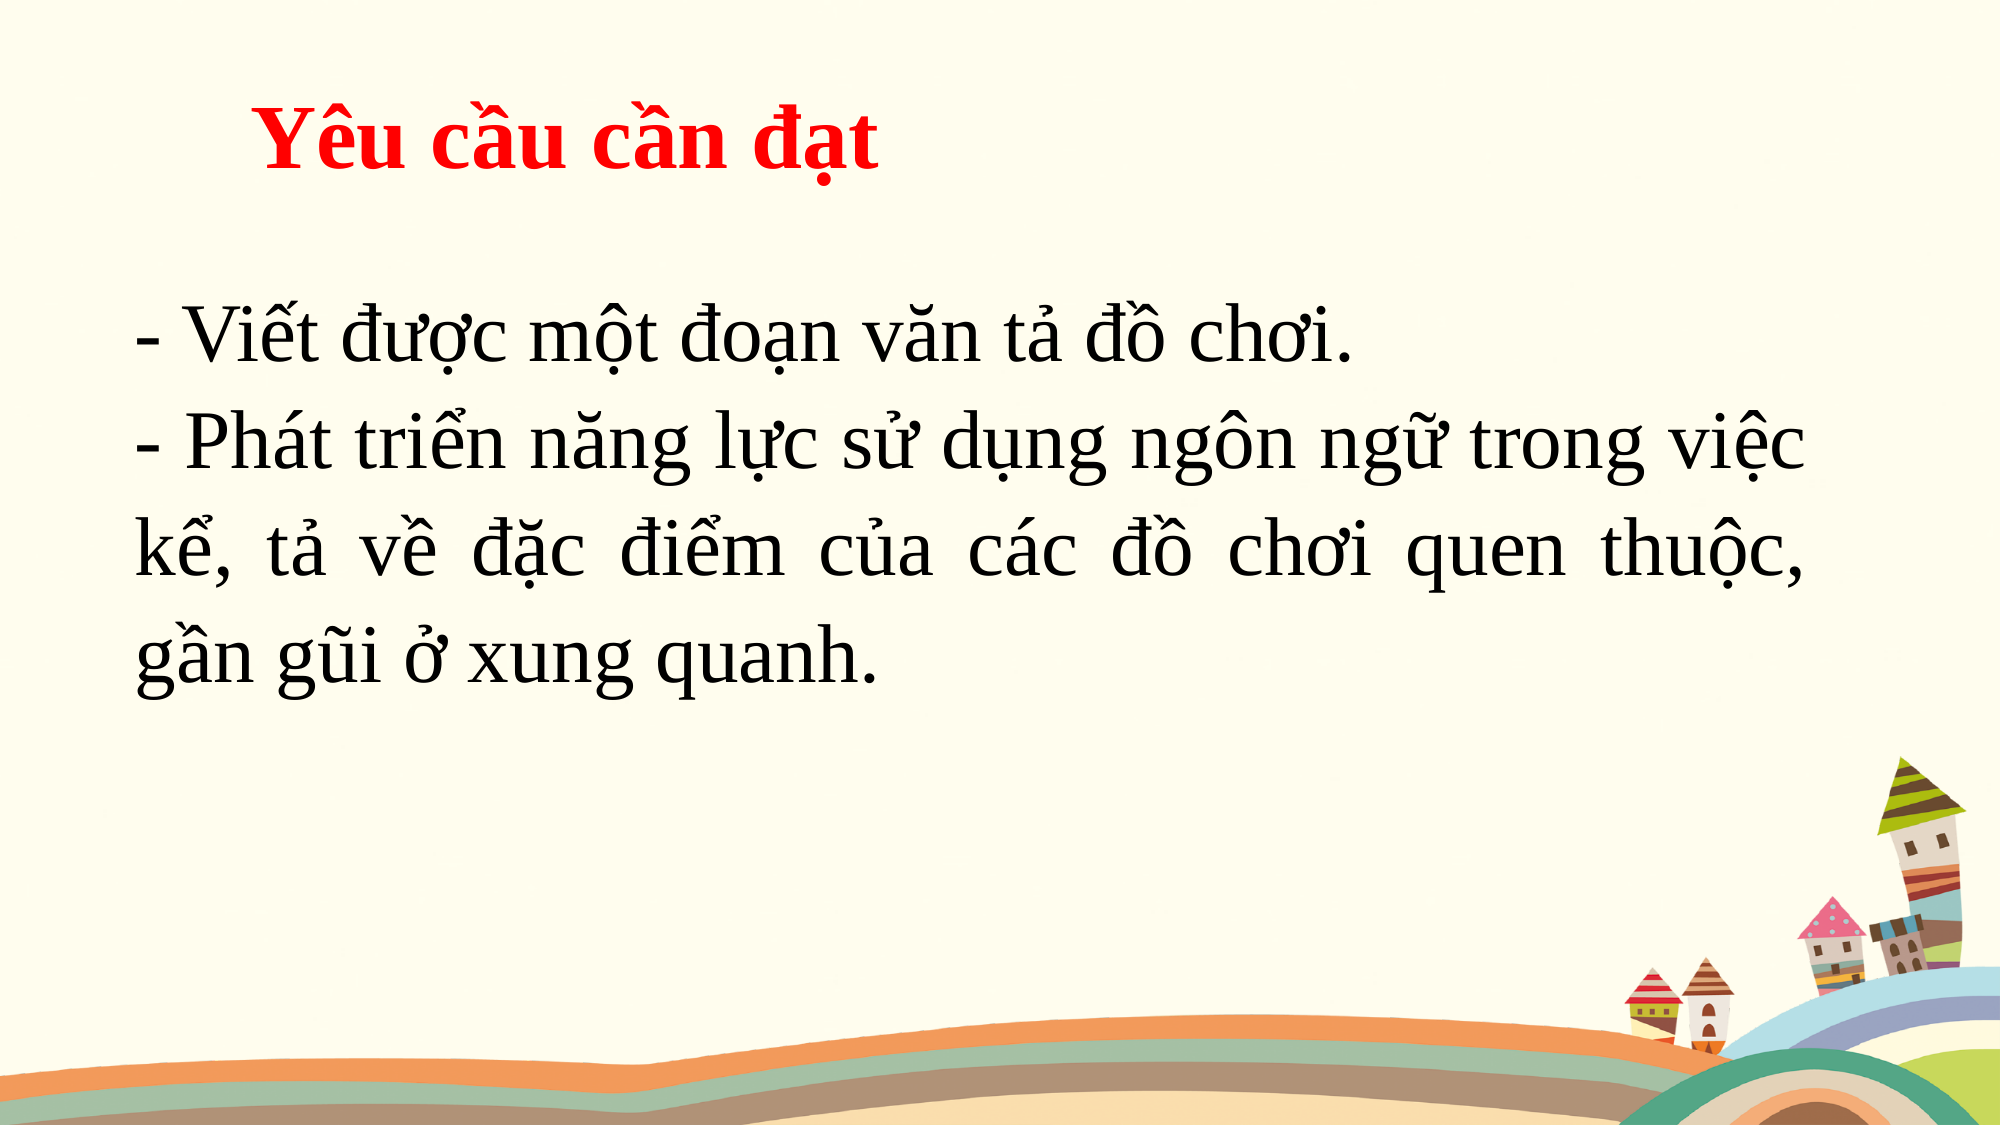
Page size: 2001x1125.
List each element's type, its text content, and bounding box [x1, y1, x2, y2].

text_box Yêu cầu cần đạt [238, 64, 1213, 199]
text_box - Viết được một đoạn văn tả đồ chơi. - Phát triển năng lực sử dụng ngôn ngữ trong việc kể, tả về đặc điểm của các đồ chơi quen thuộc, gần gũi ở xung quanh. [120, 263, 1824, 707]
text_box [107, 263, 1940, 710]
picture [0, 0, 2000, 1125]
